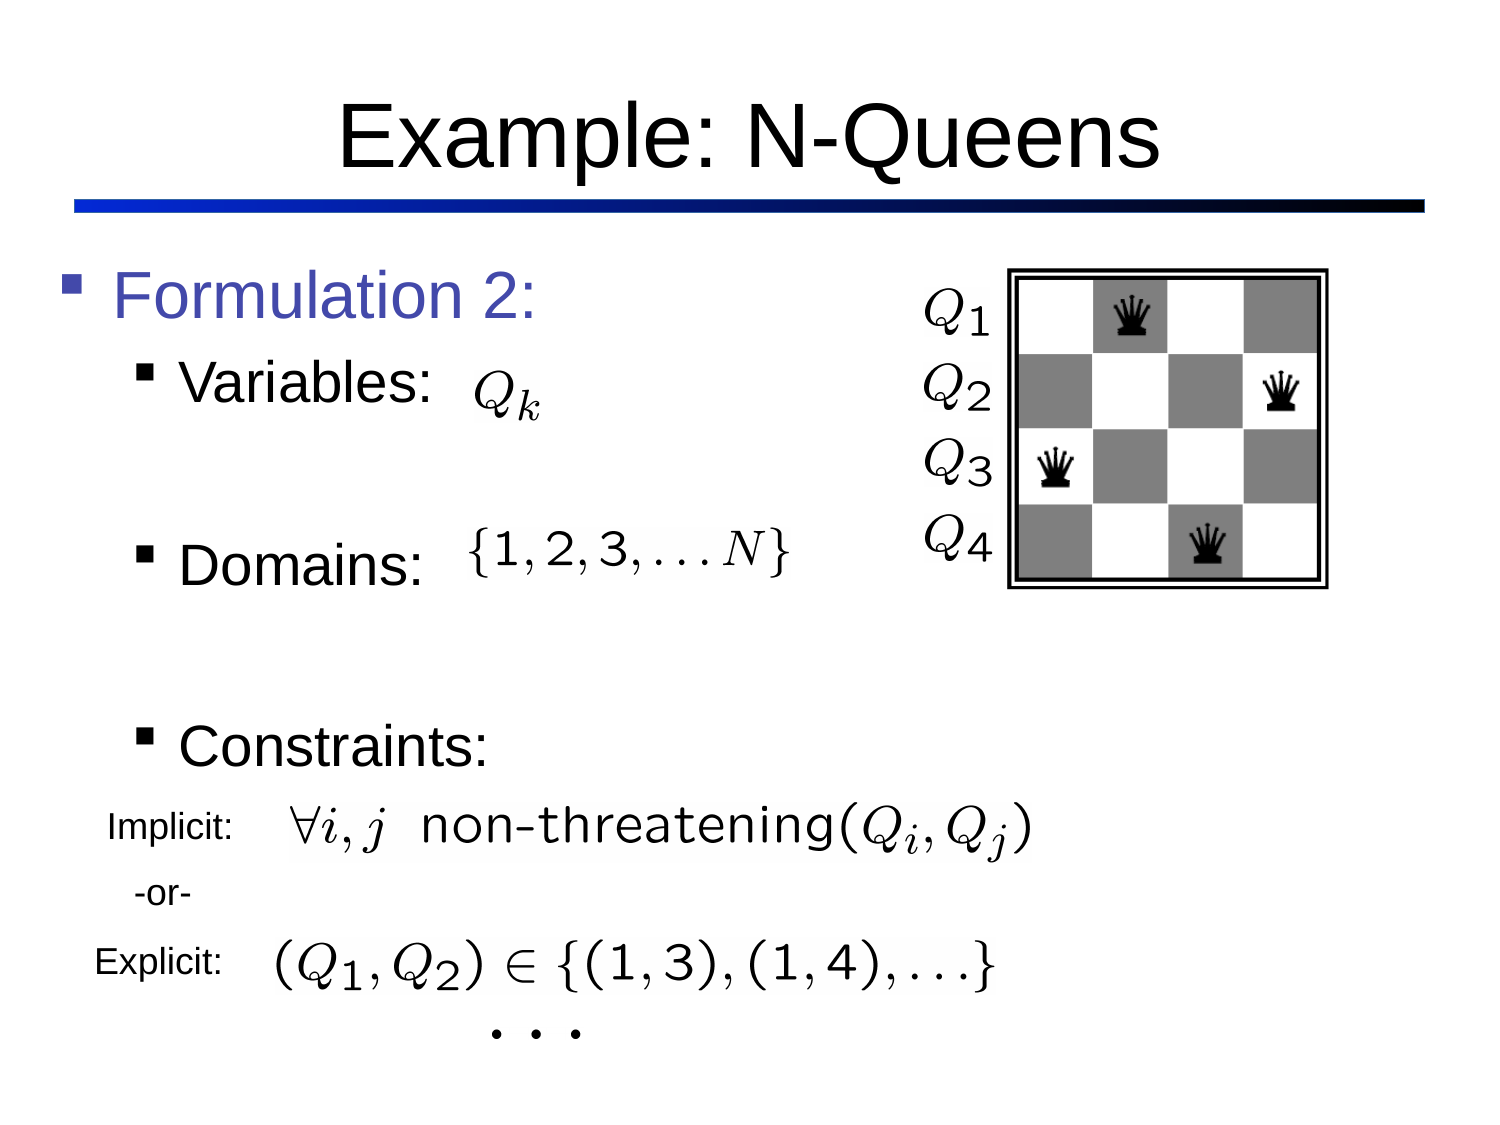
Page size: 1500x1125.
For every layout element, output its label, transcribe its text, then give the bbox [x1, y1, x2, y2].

picture [923, 362, 992, 413]
picture [467, 527, 791, 580]
picture [999, 262, 1336, 601]
picture [474, 370, 540, 423]
title Example: N-Queens [74, 0, 1426, 263]
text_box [99, 801, 1032, 863]
picture [924, 287, 990, 337]
list Formulation 2: Variables: Domains: Constraints: [49, 251, 1401, 1116]
picture [924, 513, 993, 563]
picture [924, 437, 993, 487]
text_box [87, 868, 997, 1040]
